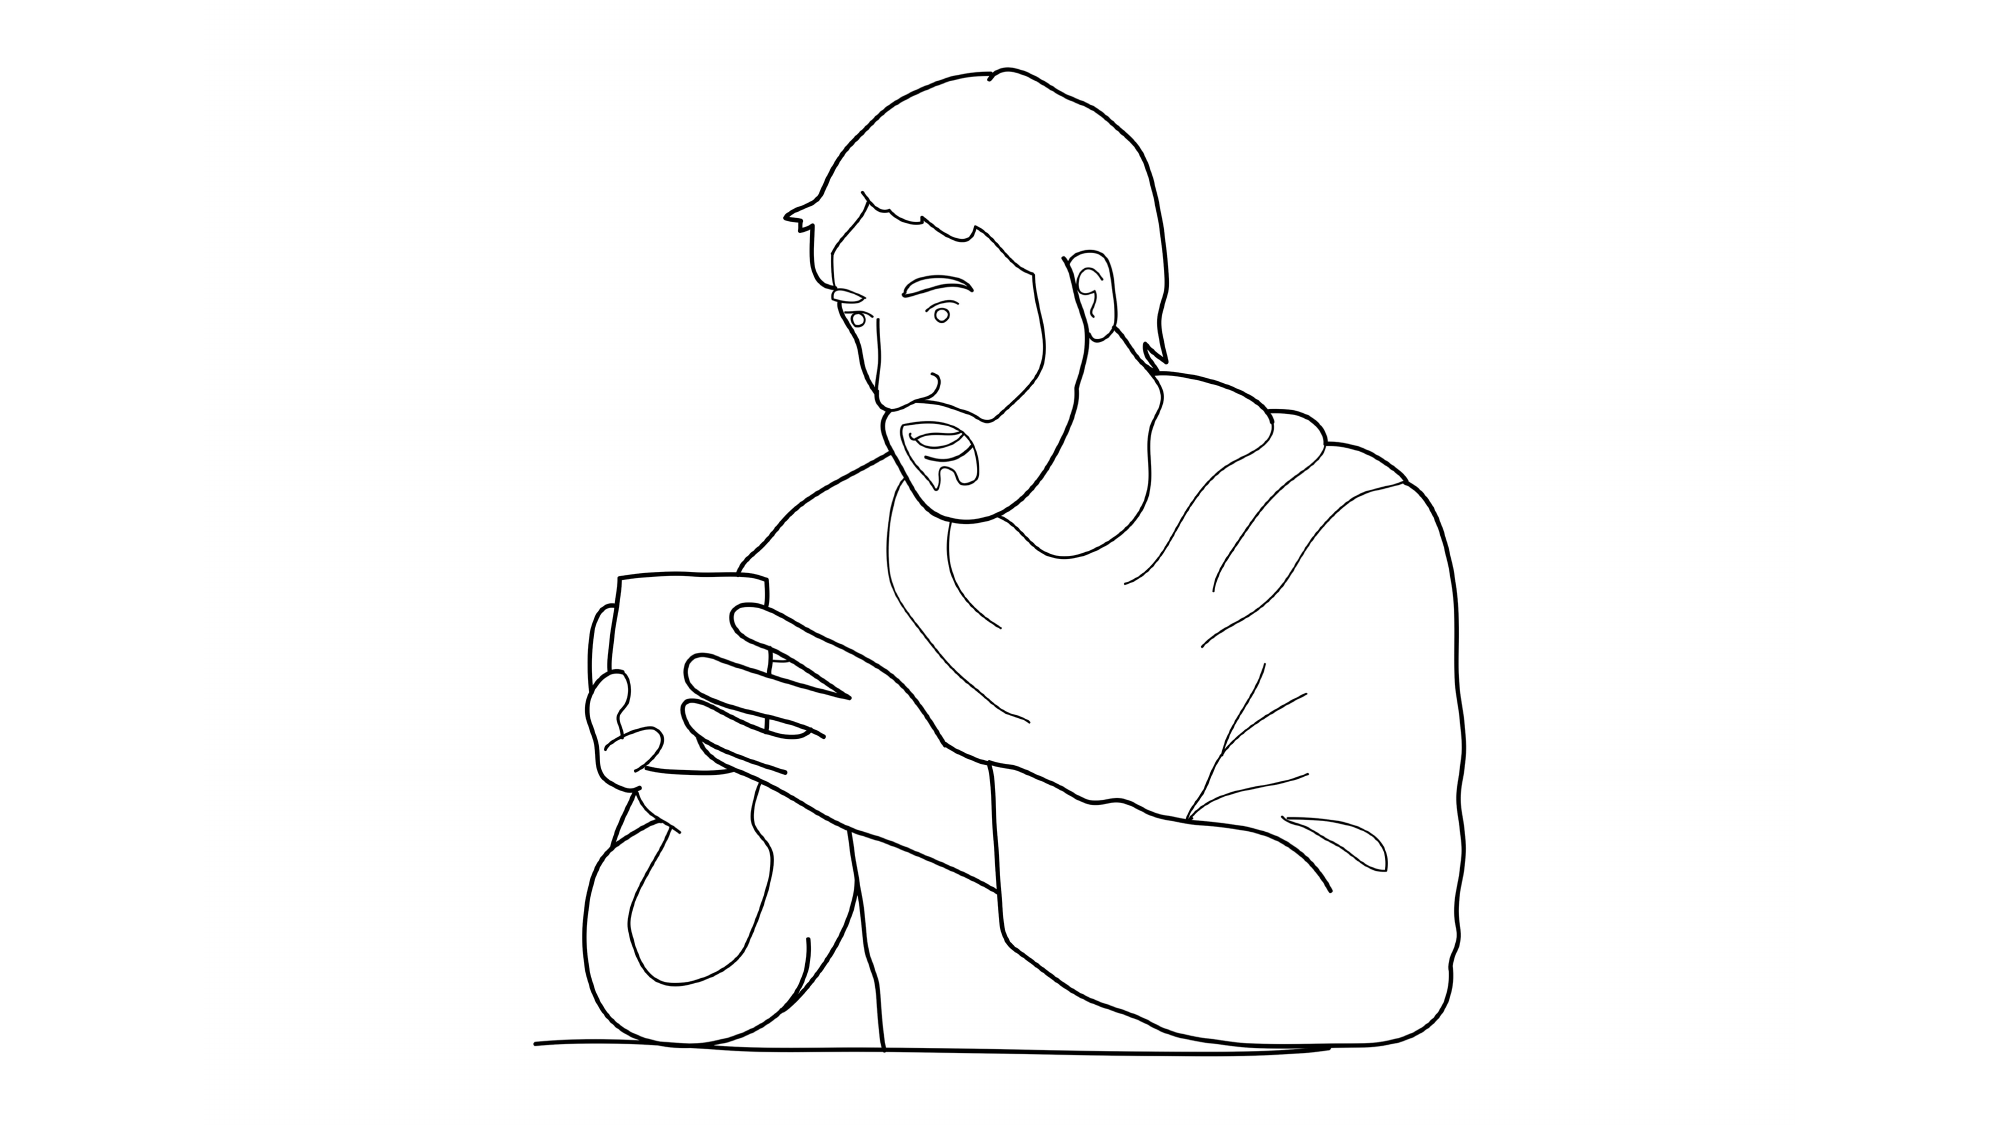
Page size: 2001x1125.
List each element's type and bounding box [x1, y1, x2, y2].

picture [204, 0, 1795, 1125]
